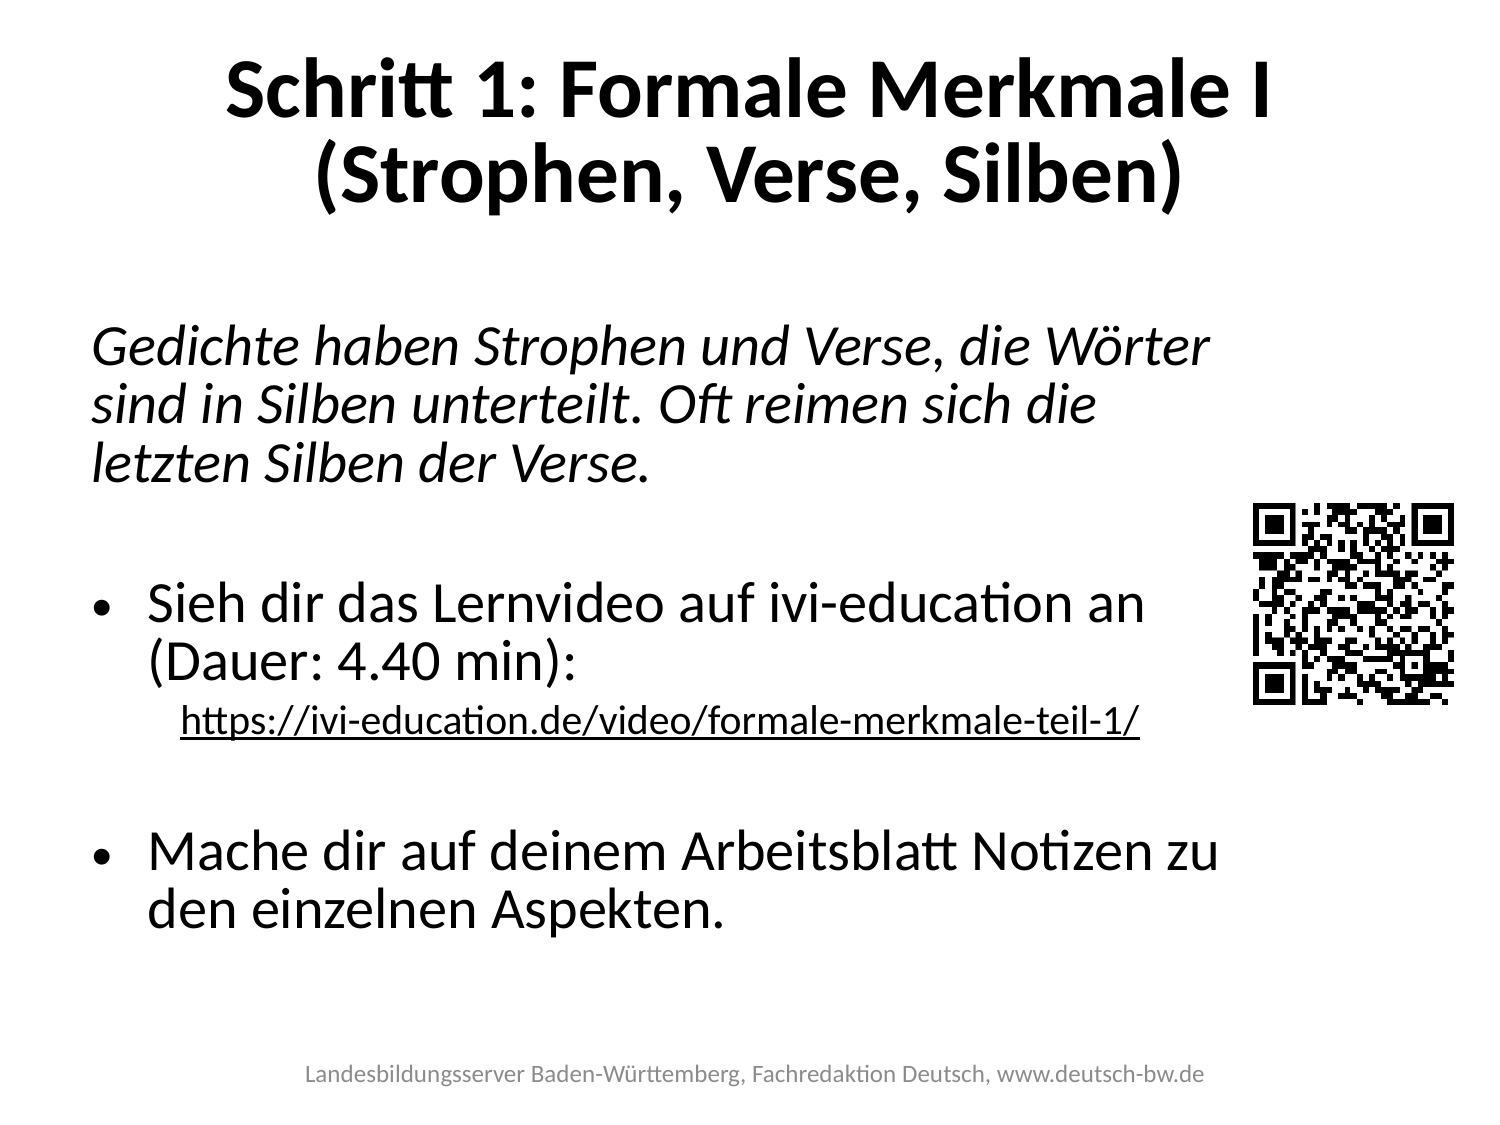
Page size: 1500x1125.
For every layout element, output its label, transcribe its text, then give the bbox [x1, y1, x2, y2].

title Schritt 1: Formale Merkmale I (Strophen, Verse, Silben) [75, 45, 1425, 233]
picture [1252, 503, 1455, 705]
footer Landesbildungsserver Baden-Württemberg, Fachredaktion Deutsch, www.deutsch-bw.de [53, 1042, 1459, 1103]
list Gedichte haben Strophen und Verse, die Wörter sind in Silben unterteilt. Oft reimen sich die letzten Silben der Verse. Sieh dir das Lernvideo auf ivi-education an (Dauer: 4.40 min): https://ivi-education.de/video/formale-merkmale-teil-1/ Mache dir auf deinem Arbeitsblatt Notizen zu den einzelnen Aspekten. [76, 314, 1254, 1042]
